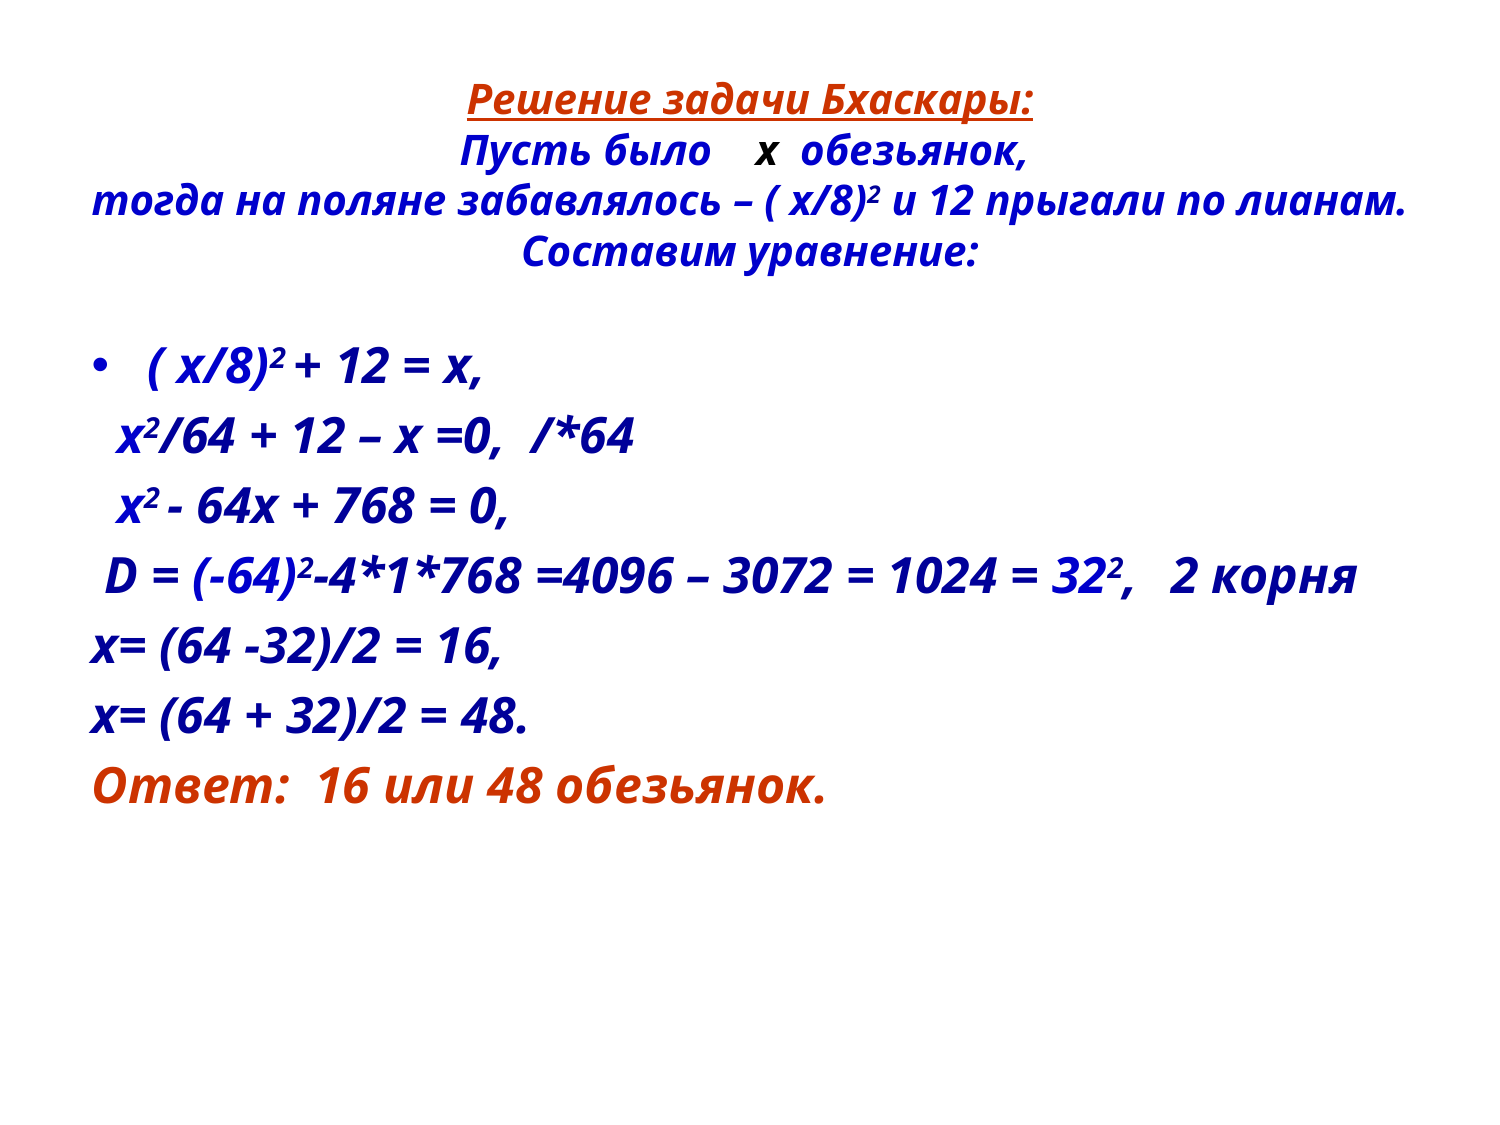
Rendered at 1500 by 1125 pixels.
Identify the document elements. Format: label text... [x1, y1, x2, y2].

title Решение задачи Бхаскары: Пусть было х обезьянок, тогда на поляне забавлялось – ( х/8)2 и 12 прыгали по лианам. Составим уравнение: [75, 45, 1425, 303]
list ( х/8)2 + 12 = х, х2/64 + 12 – х =0, /*64 х2 - 64х + 768 = 0, D = (-64)2-4*1*768 =4096 – 3072 = 1024 = 322, 2 корня х= (64 -32)/2 = 16, х= (64 + 32)/2 = 48. Ответ: 16 или 48 обезьянок. [76, 326, 1427, 1071]
